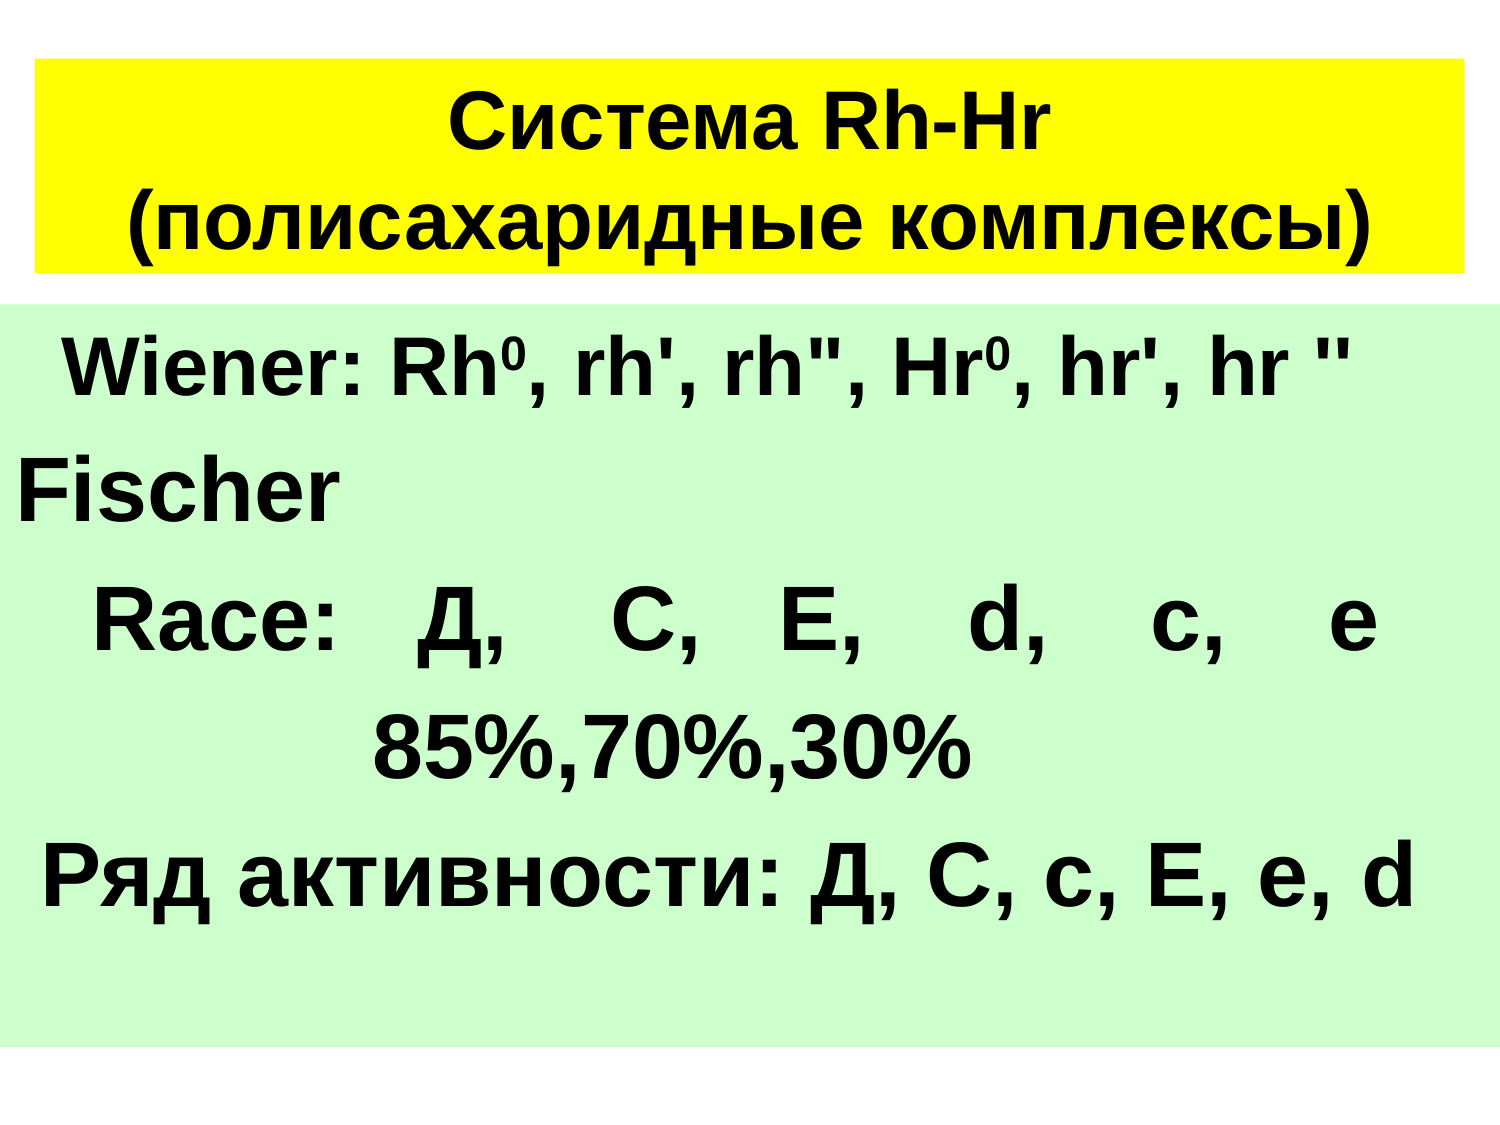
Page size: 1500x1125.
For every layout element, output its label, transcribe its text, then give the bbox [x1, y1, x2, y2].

text_box Система Rh-Hr (полисахаридные комплексы) [35, 58, 1465, 274]
list Wiener: Rh0, rh', rh", Hr0, hr', hr '' Fischer Race: Д, С, Е, d, c, e 85%,70%,30% Ряд активности: Д, С, с, Е, е, d [0, 304, 1500, 1047]
